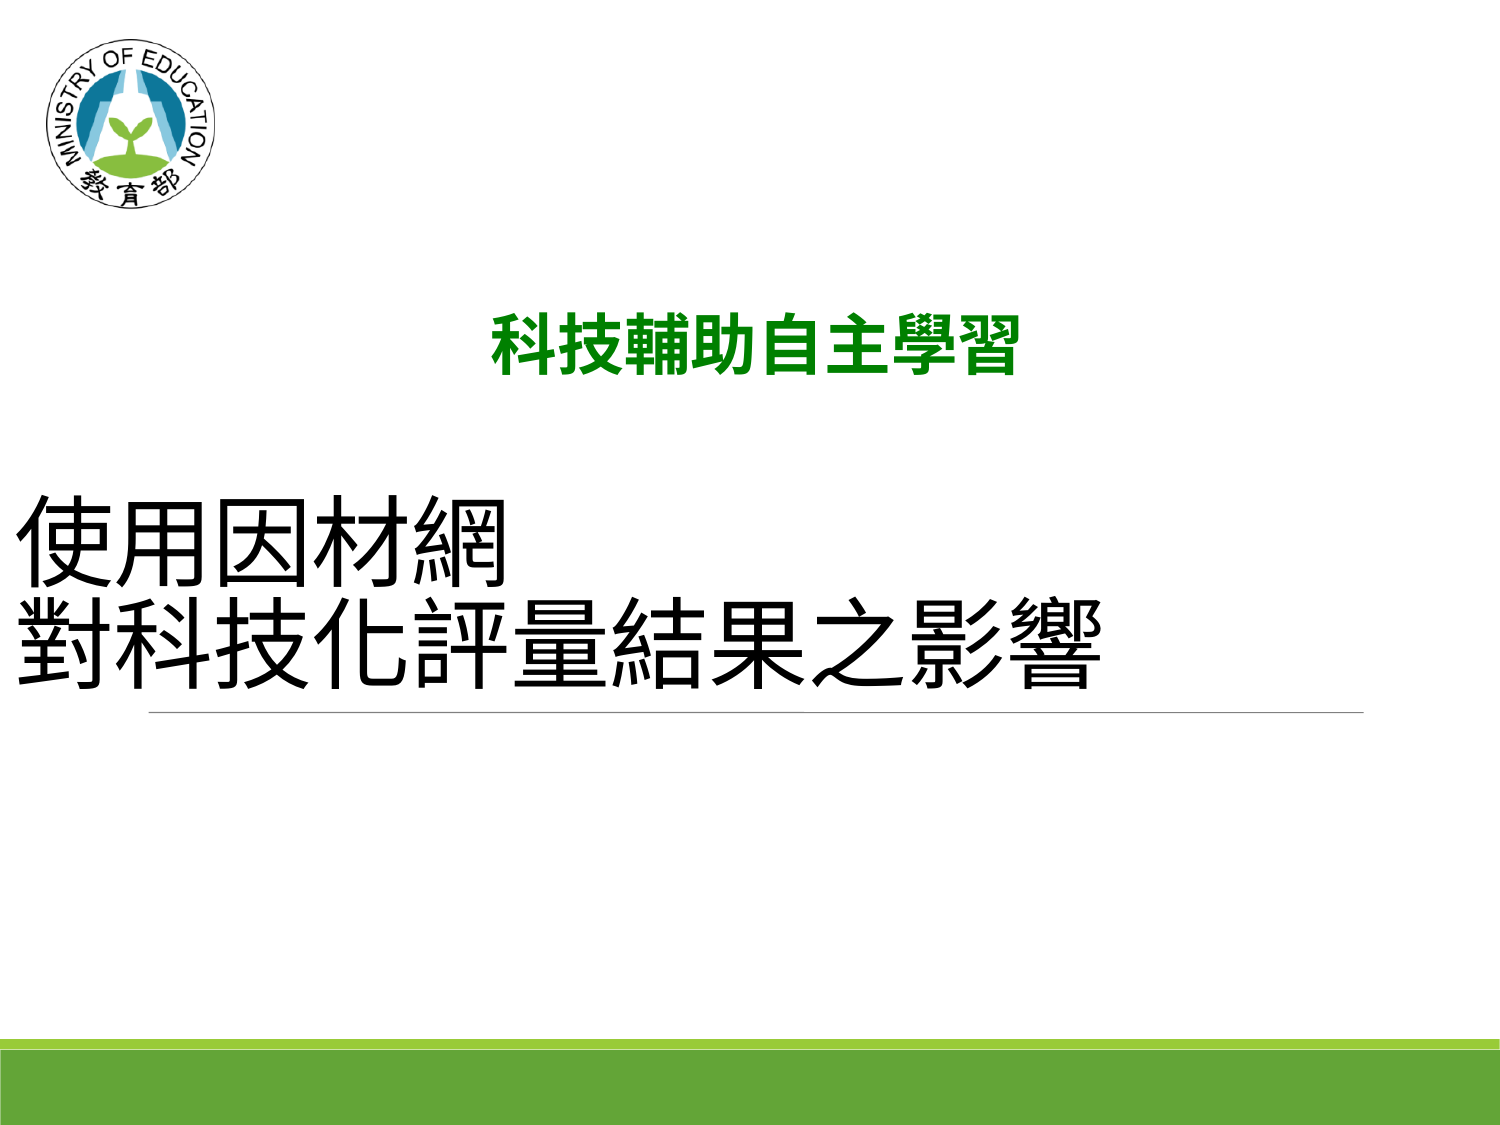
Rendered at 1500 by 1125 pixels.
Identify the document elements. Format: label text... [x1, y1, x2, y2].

picture [46, 39, 215, 210]
title 使用因材網 對科技化評量結果之影響 [0, 452, 1500, 710]
list [138, 710, 1377, 785]
text_box 科技輔助自主學習 [68, 259, 1447, 391]
